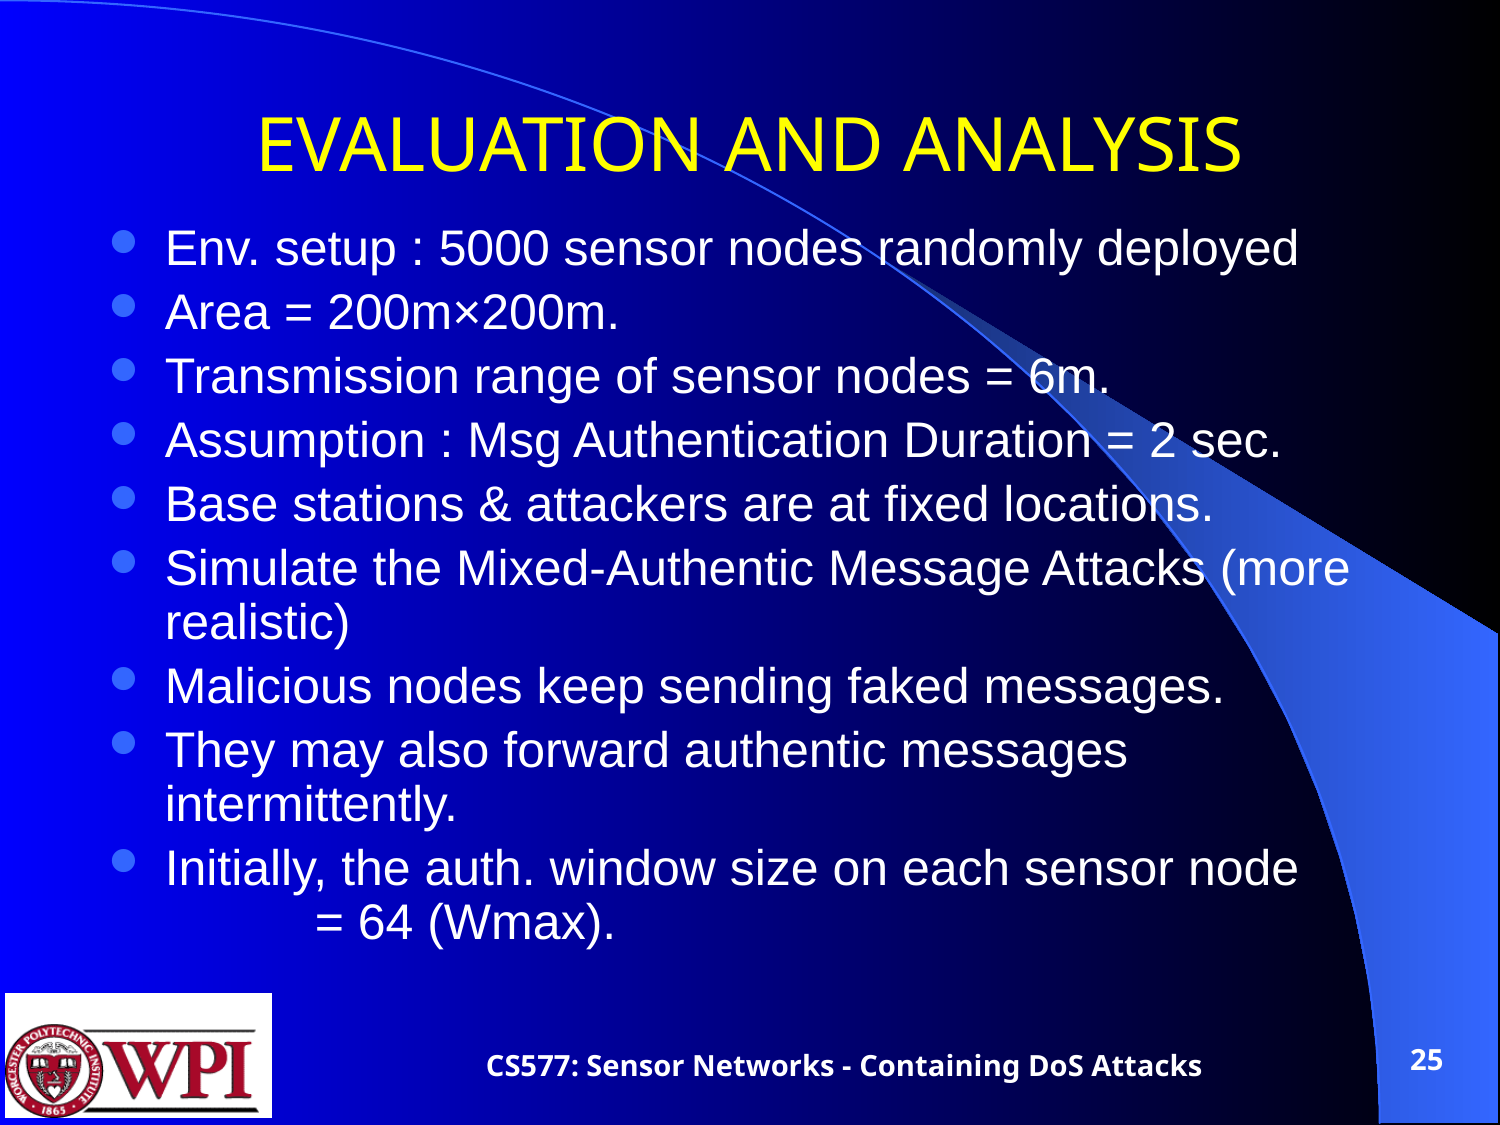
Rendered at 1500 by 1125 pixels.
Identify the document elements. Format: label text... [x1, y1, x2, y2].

list Env. setup : 5000 sensor nodes randomly deployed Area = 200m×200m. Transmission range of sensor nodes = 6m. Assumption : Msg Authentication Duration = 2 sec. Base stations & attackers are at fixed locations. Simulate the Mixed-Authentic Message Attacks (more realistic) Malicious nodes keep sending faked messages. They may also forward authentic messages intermittently. Initially, the auth. window size on each sensor node = 64 (Wmax). [93, 214, 1407, 977]
slide_number 25 [1234, 1022, 1460, 1101]
title EVALUATION AND ANALYSIS [111, 67, 1388, 214]
footer CS577: Sensor Networks - Containing DoS Attacks [371, 1034, 1234, 1095]
picture [5, 993, 272, 1118]
